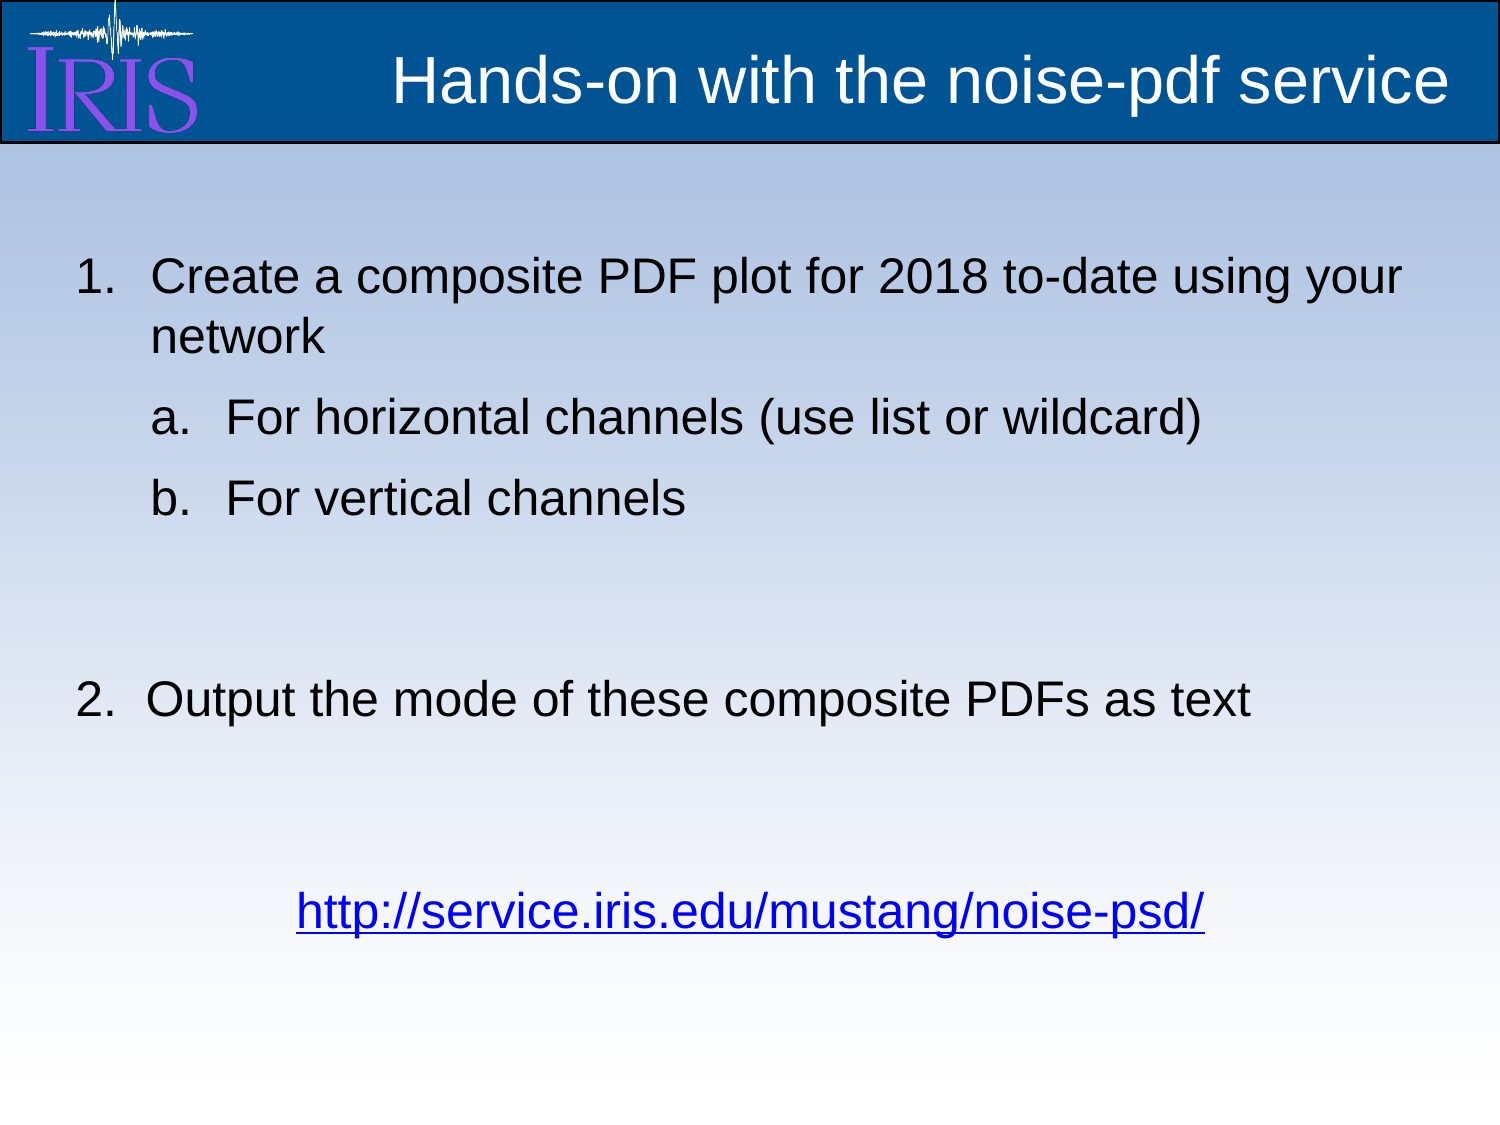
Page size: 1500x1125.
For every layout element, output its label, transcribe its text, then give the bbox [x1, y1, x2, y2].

picture [28, 0, 197, 133]
text_box Hands-on with the noise-pdf service [376, 28, 1485, 124]
text_box Create a composite PDF plot for 2018 to-date using your network For horizontal channels (use list or wildcard) For vertical channels Output the mode of these composite PDFs as text http://service.iris.edu/mustang/noise-psd/ [60, 236, 1441, 947]
picture [0, 144, 1500, 1125]
